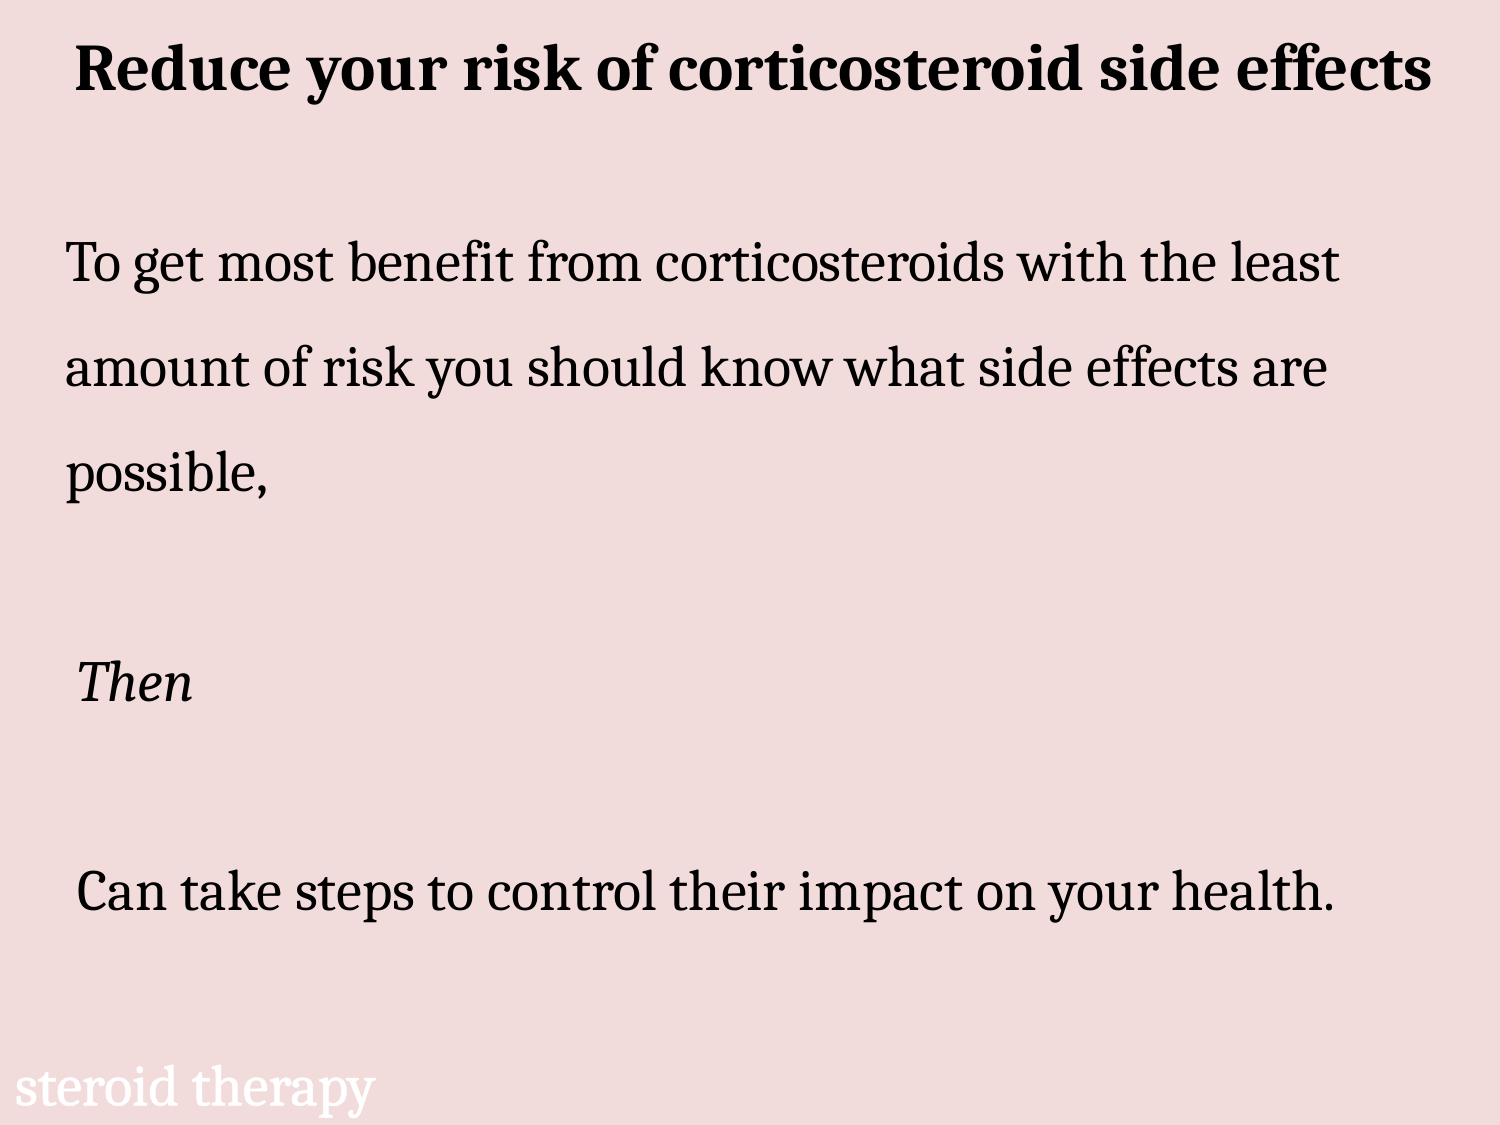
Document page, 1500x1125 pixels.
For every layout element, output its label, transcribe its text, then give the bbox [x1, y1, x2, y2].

text_box To get most benefit from corticosteroids with the least amount of risk you should know what side effects are possible, Then Can take steps to control their impact on your health. [49, 180, 1463, 930]
text_box steroid therapy [0, 1039, 425, 1125]
text_box Reduce your risk of corticosteroid side effects [60, 16, 1450, 112]
